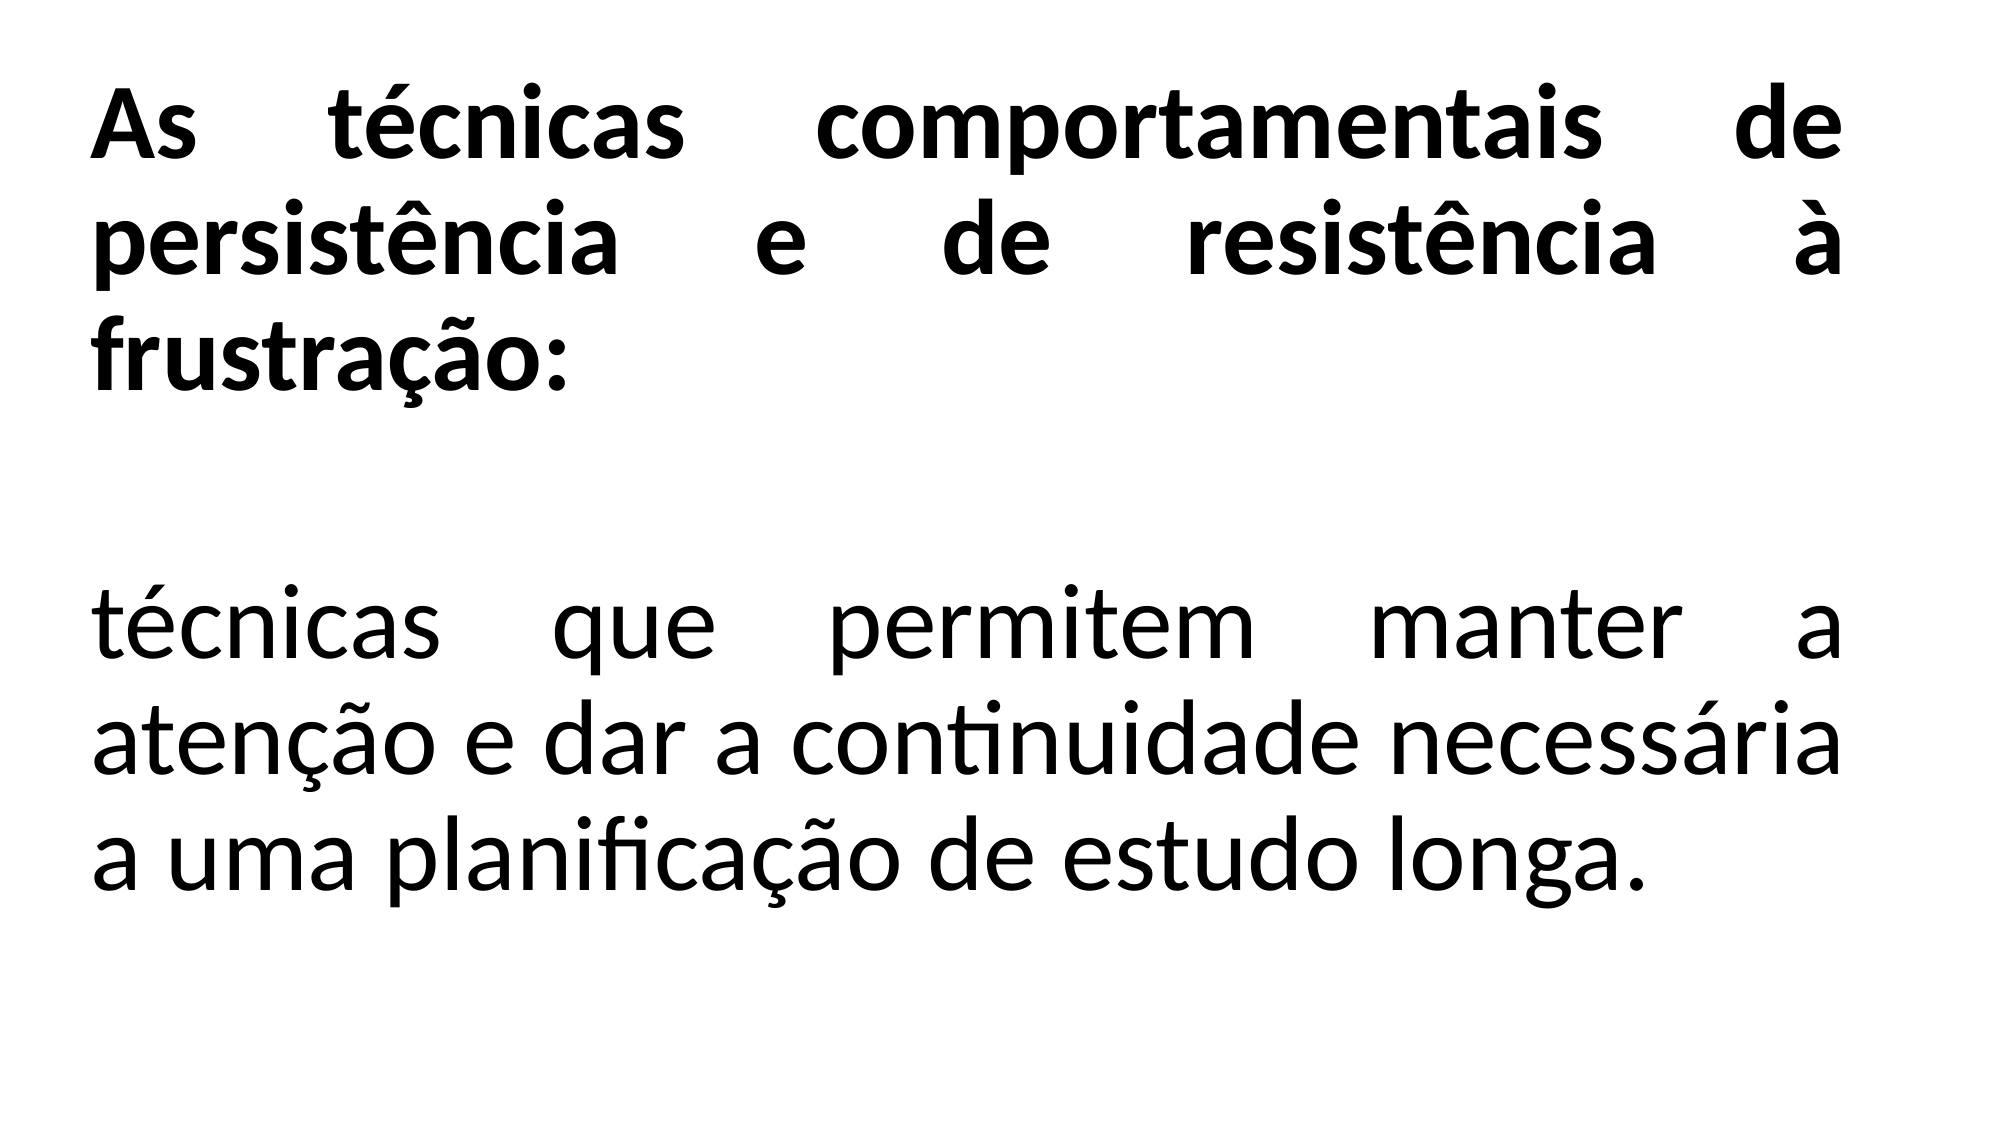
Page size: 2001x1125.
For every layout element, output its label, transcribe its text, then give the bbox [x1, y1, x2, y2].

list As técnicas comportamentais de persistência e de resistência à frustração: técnicas que permitem manter a atenção e dar a continuidade necessária a uma planificação de estudo longa. [75, 57, 1863, 1014]
